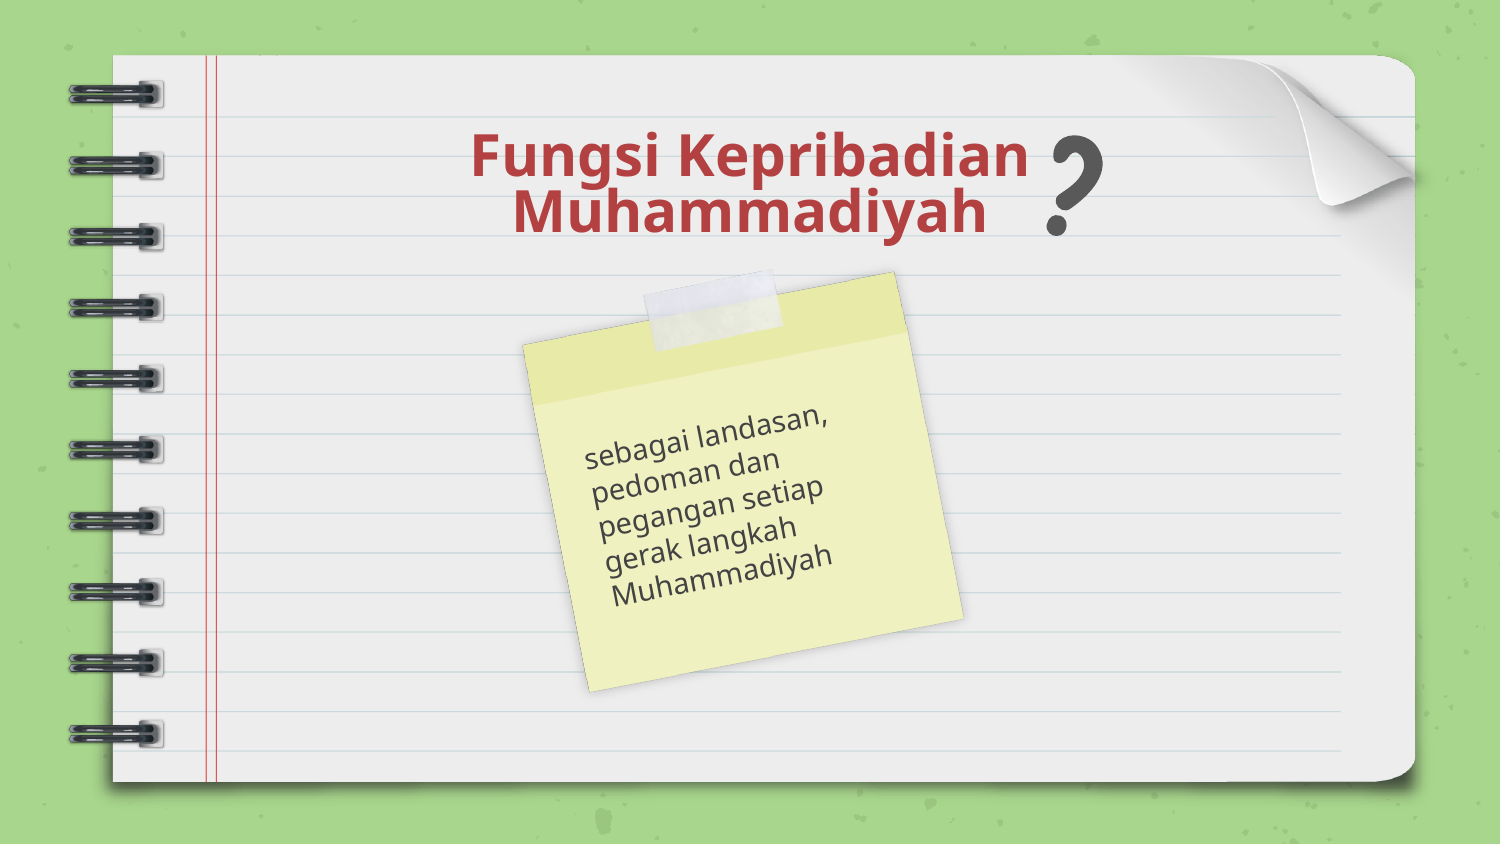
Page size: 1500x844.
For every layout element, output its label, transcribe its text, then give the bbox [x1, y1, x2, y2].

picture [63, 22, 1437, 822]
title Fungsi Kepribadian Muhammadiyah [378, 116, 1122, 211]
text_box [1035, 135, 1106, 239]
